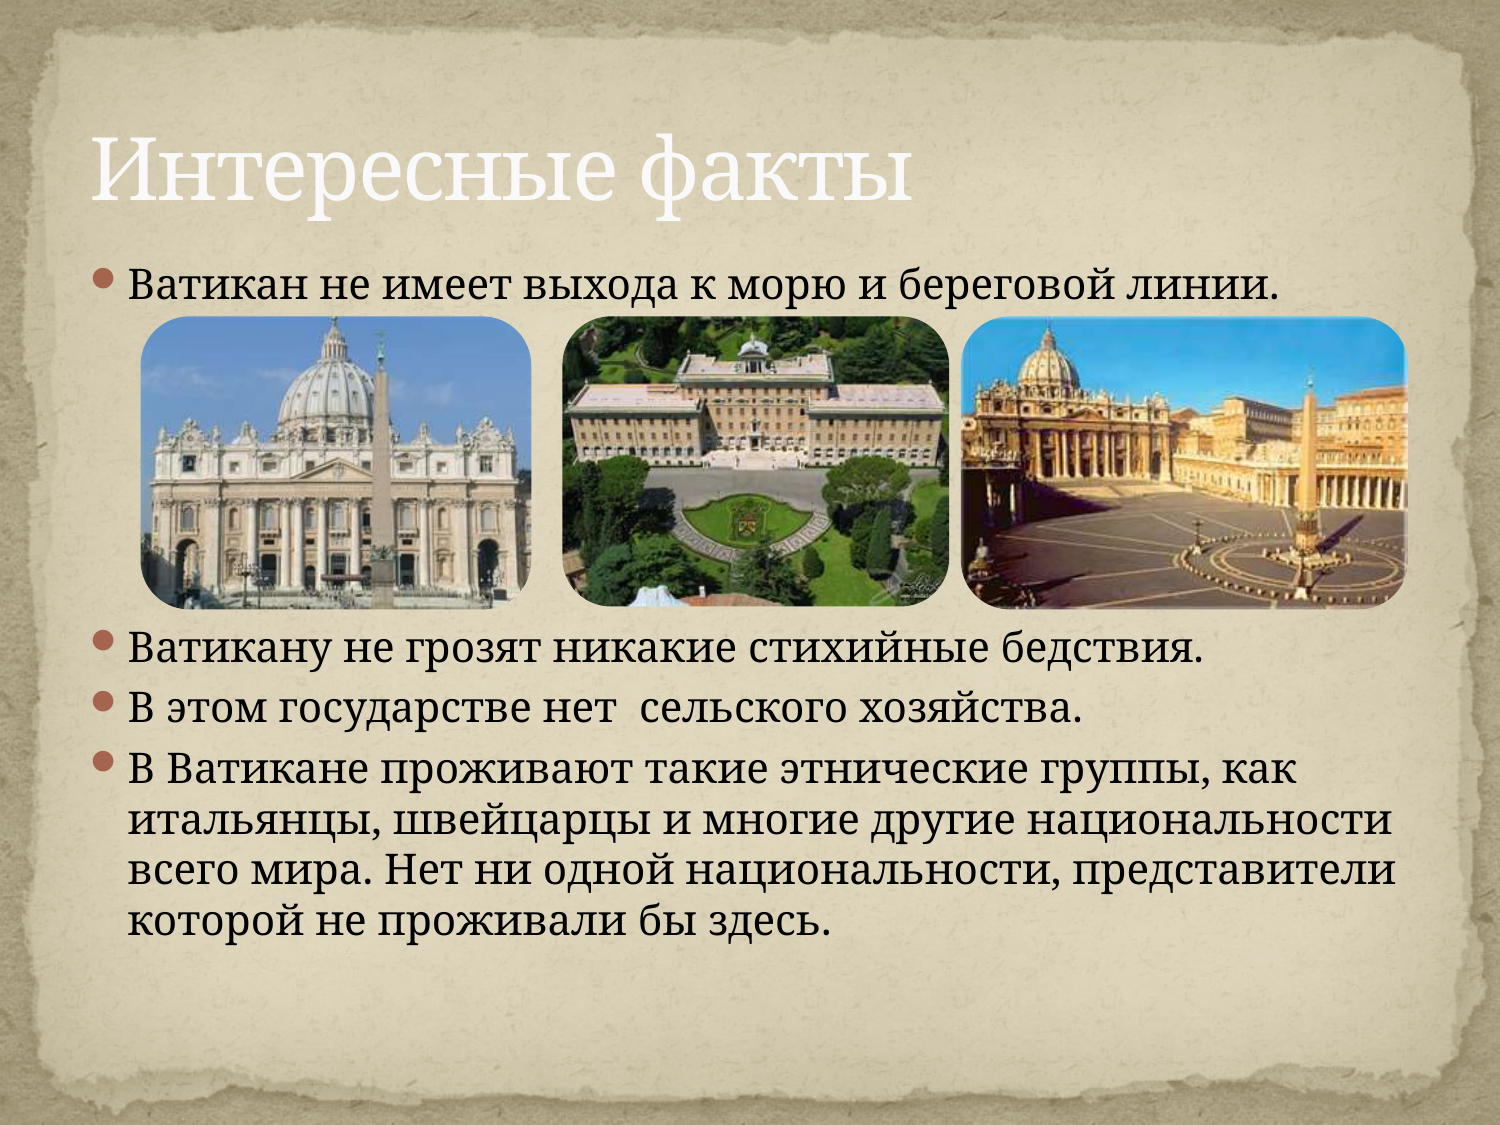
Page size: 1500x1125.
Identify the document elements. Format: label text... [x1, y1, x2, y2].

picture [562, 316, 950, 607]
title Интересные факты [74, 24, 1425, 225]
picture [960, 316, 1409, 610]
list Ватикан не имеет выхода к морю и береговой линии. Ватикану не грозят никакие стихийные бедствия. В этом государстве нет сельского хозяйства. В Ватикане проживают такие этнические группы, как итальянцы, швейцарцы и многие другие национальности всего мира. Нет ни одной национальности, представители которой не проживали бы здесь. [75, 249, 1425, 1000]
picture [140, 316, 532, 610]
